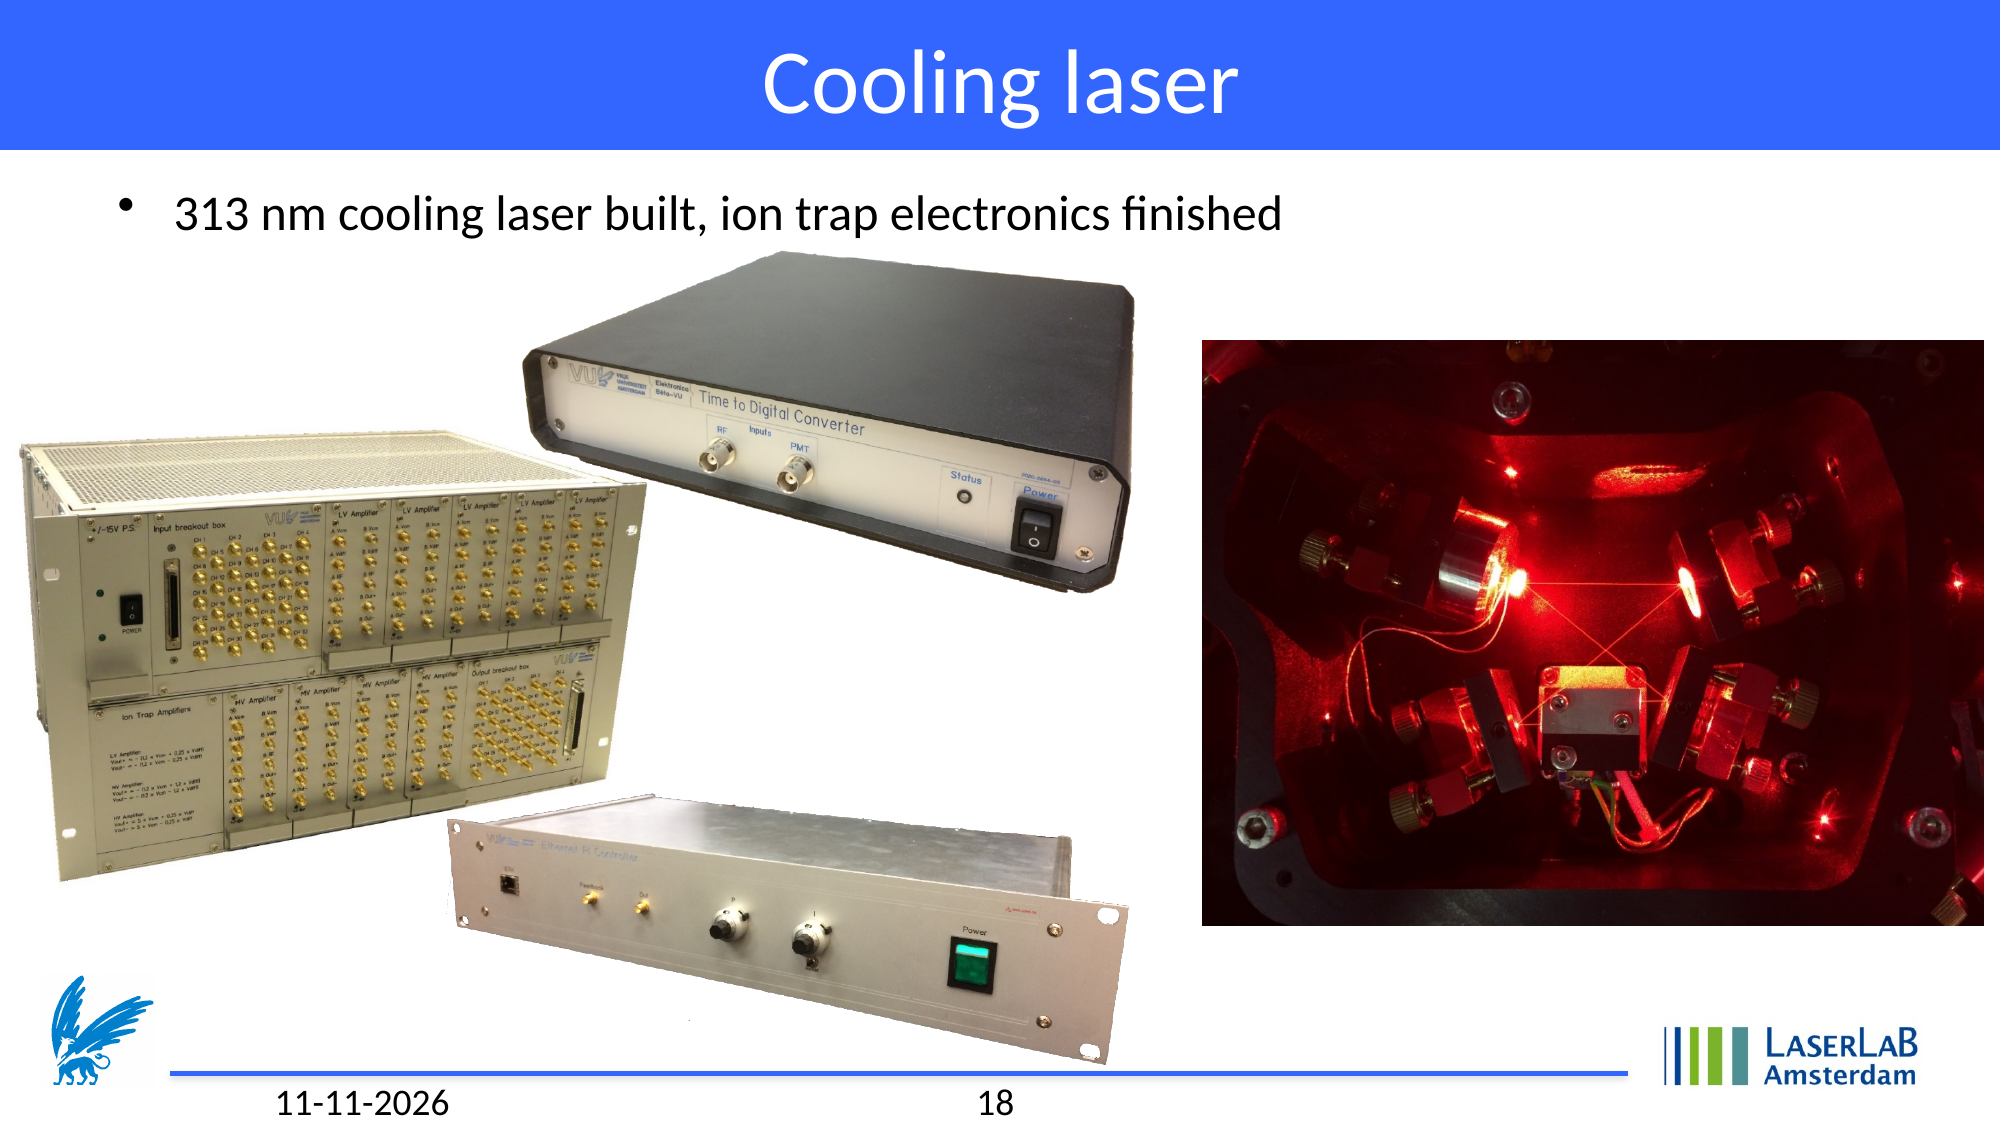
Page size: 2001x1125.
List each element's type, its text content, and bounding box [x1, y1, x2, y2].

list 313 nm cooling laser built, ion trap electronics finished [102, 172, 1903, 1029]
picture [40, 972, 155, 1088]
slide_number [259, 1070, 562, 1103]
picture [0, 230, 1147, 1073]
title Cooling laser [102, 23, 1903, 131]
picture [1202, 340, 1984, 927]
picture [1644, 1017, 1946, 1094]
slide_number 18 [562, 1082, 1030, 1114]
